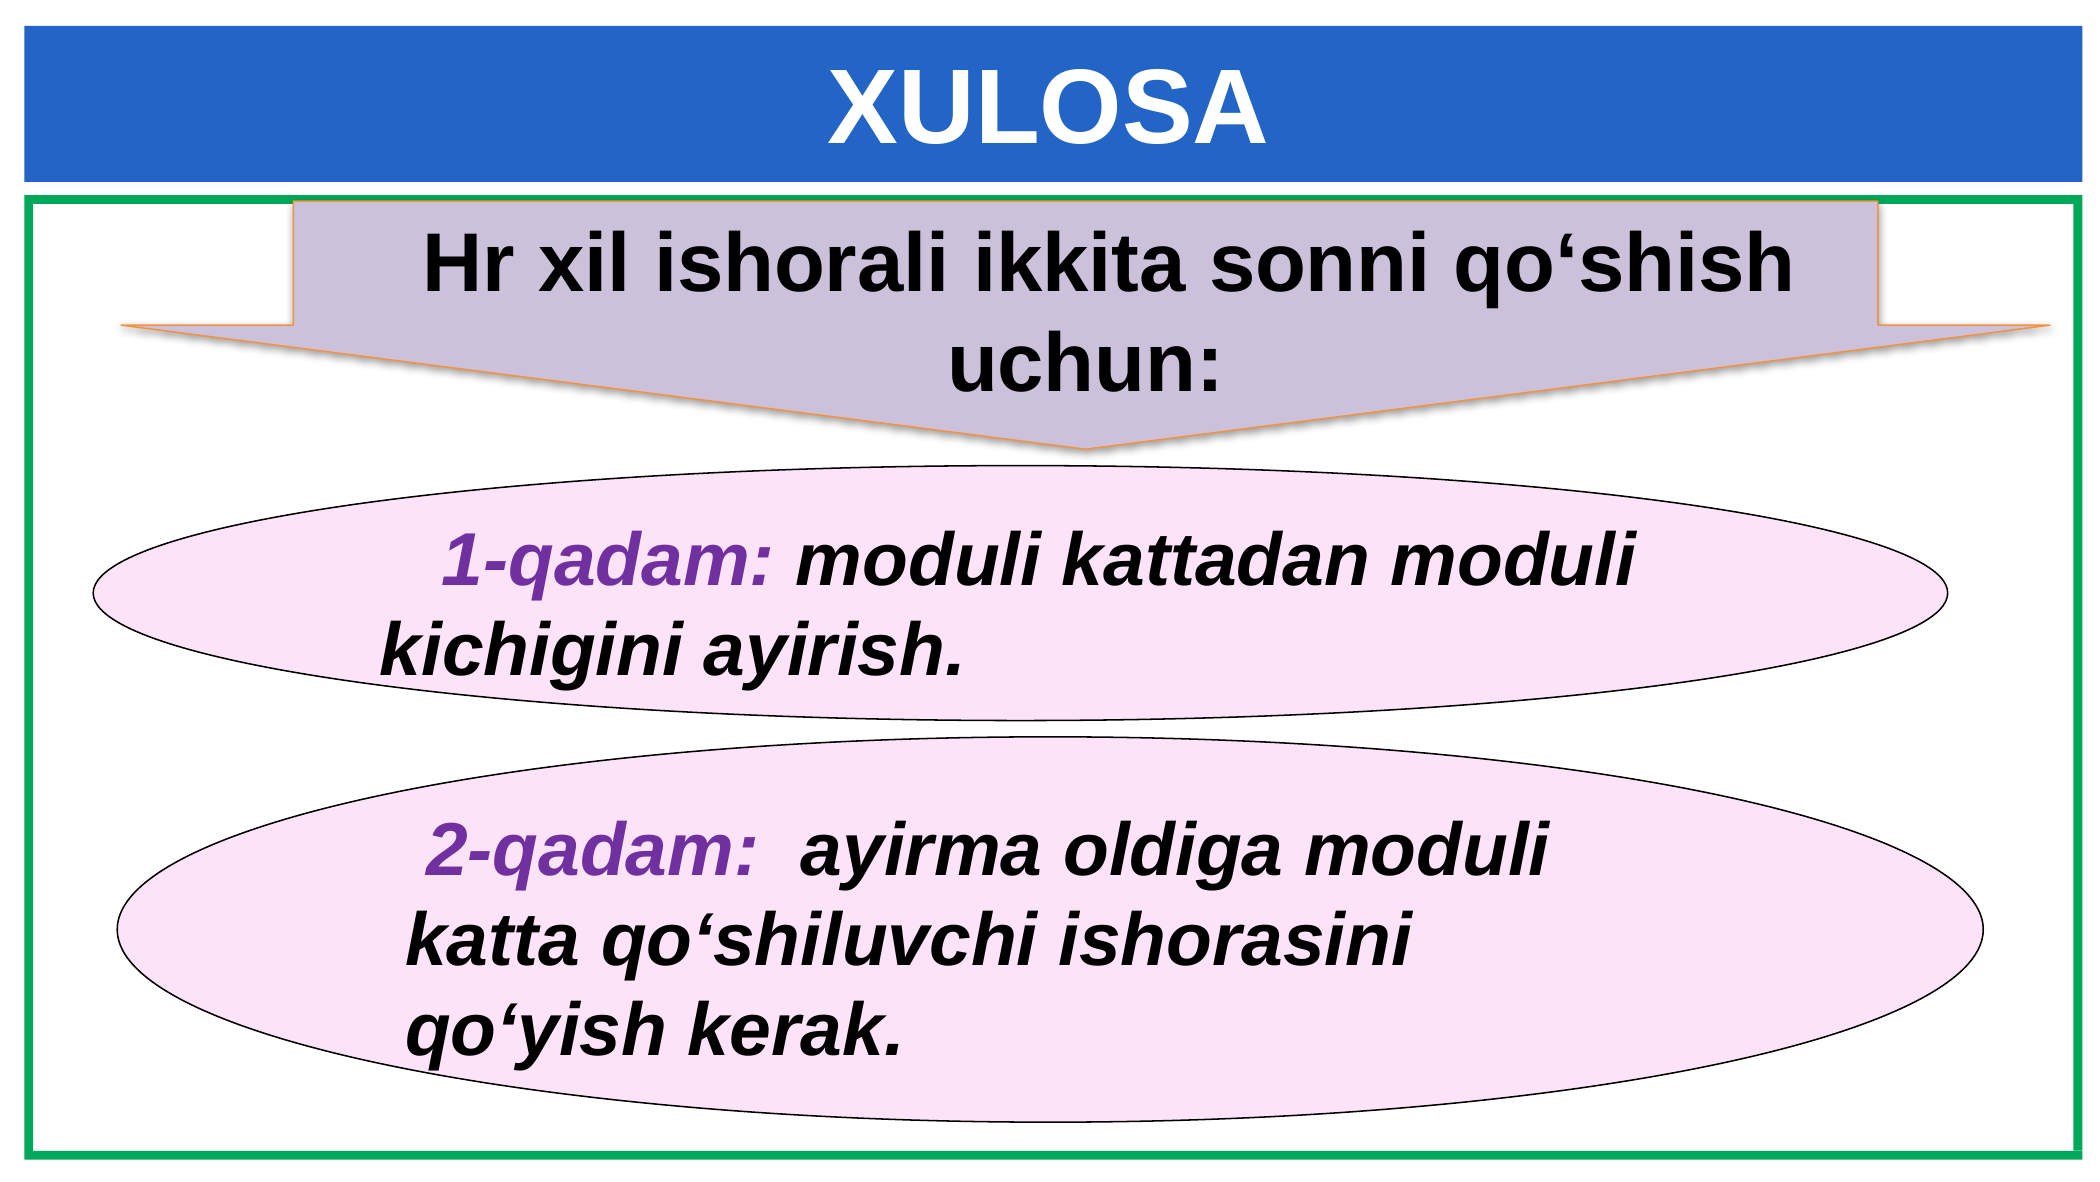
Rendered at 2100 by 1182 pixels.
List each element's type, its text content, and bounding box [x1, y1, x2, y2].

text_box 1-qadam: moduli kattadan moduli kichigini ayirish. [93, 465, 1948, 721]
text_box XULOSA [0, 30, 2070, 173]
text_box 2-qadam: ayirma oldiga moduli katta qo‘shiluvchi ishorasini qo‘yish kerak. [117, 736, 1984, 1123]
text_box Hr xil ishorali ikkita sonni qo‘shish uchun: [120, 200, 2051, 450]
